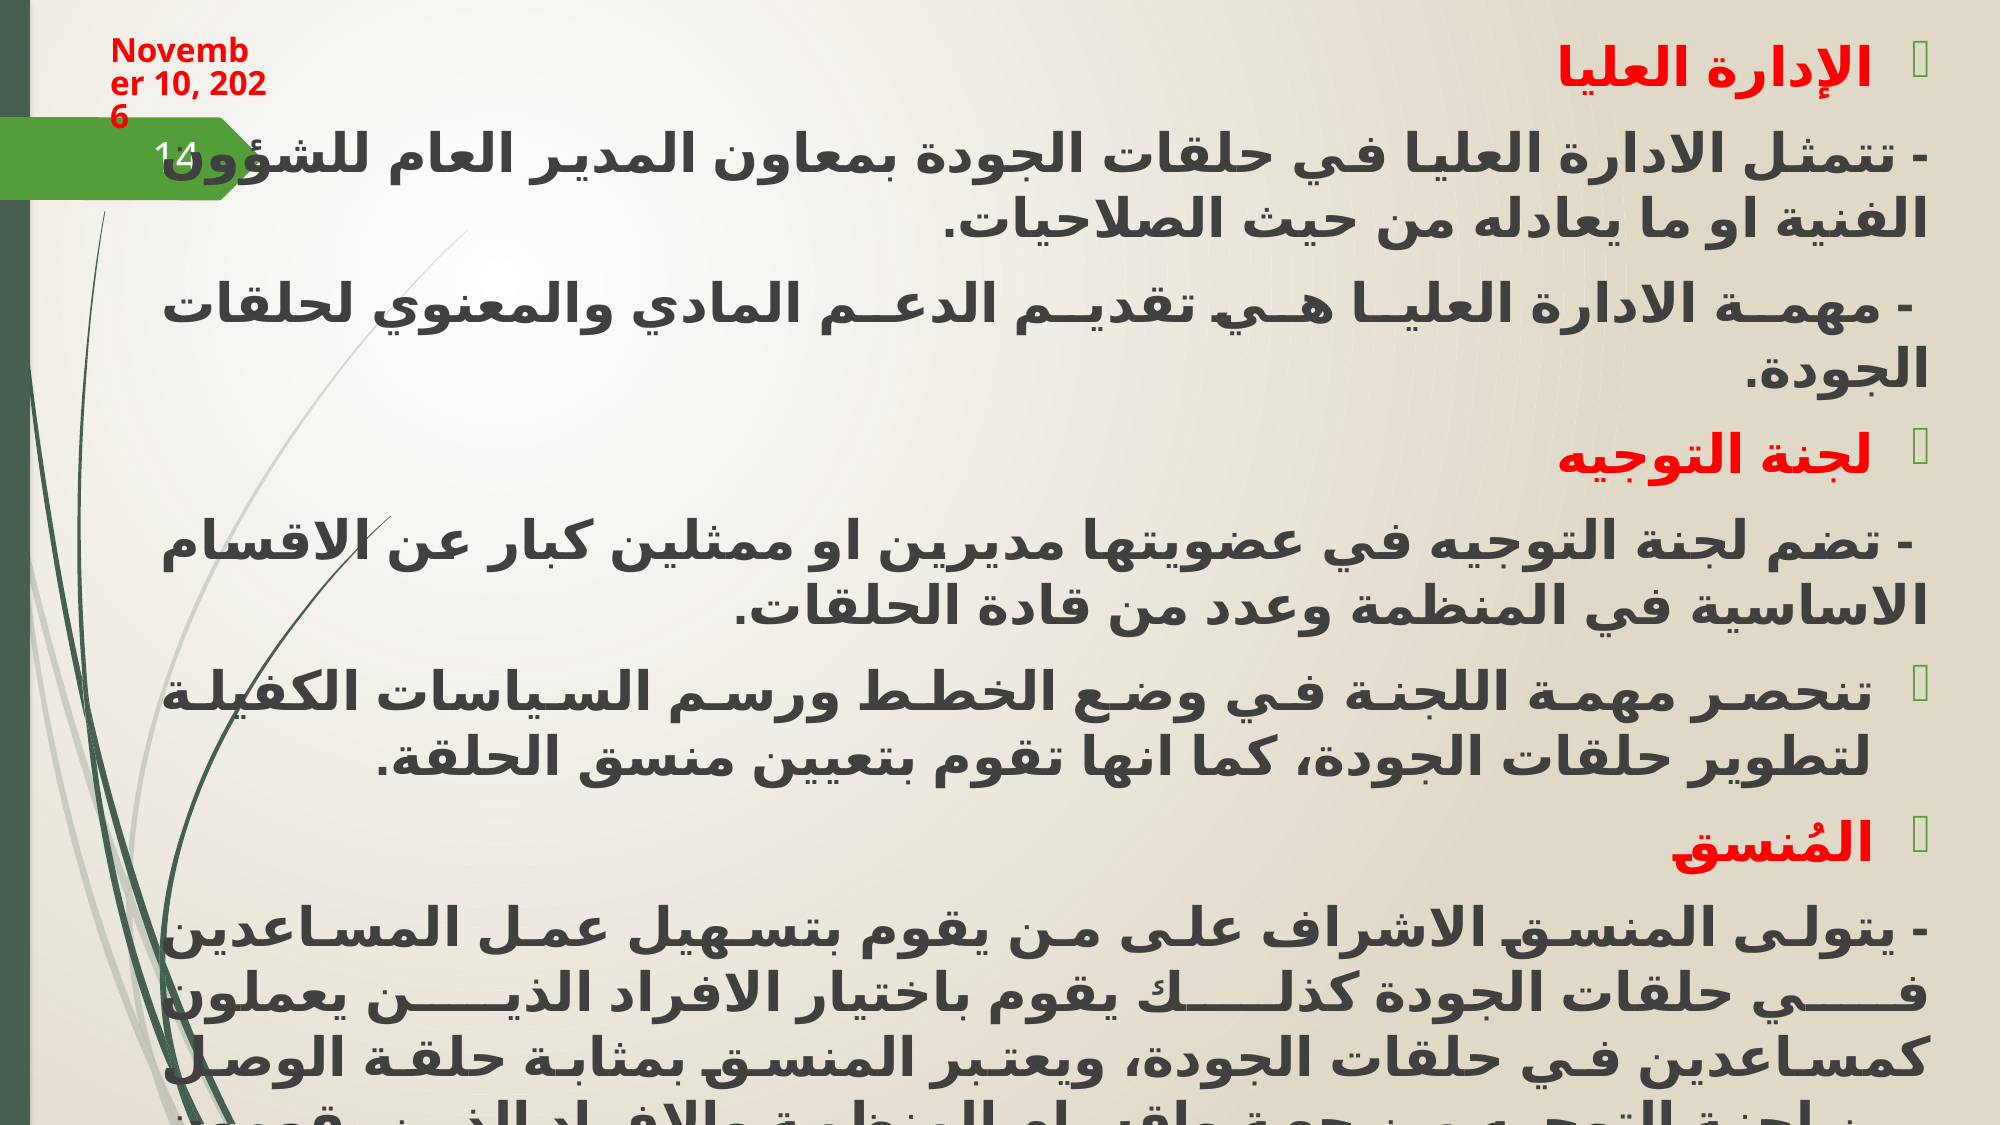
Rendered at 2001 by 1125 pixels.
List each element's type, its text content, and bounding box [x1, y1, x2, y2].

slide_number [94, 21, 283, 83]
list الإدارة العليا - تتمثل الادارة العليا في حلقات الجودة بمعاون المدير العام للشؤون الفنية او ما يعادله من حيث الصلاحيات. - مهمة الادارة العليا هي تقديم الدعم المادي والمعنوي لحلقات الجودة. لجنة التوجيه - تضم لجنة التوجيه في عضويتها مديرين او ممثلين كبار عن الاقسام الاساسية في المنظمة وعدد من قادة الحلقات. تنحصر مهمة اللجنة في وضع الخطط ورسم السياسات الكفيلة لتطوير حلقات الجودة، كما انها تقوم بتعيين منسق الحلقة. المُنسق - يتولى المنسق الاشراف على من يقوم بتسهيل عمل المساعدين في حلقات الجودة كذلك يقوم باختيار الافراد الذين يعملون كمساعدين في حلقات الجودة، ويعتبر المنسق بمثابة حلقة الوصل بين لجنة التوجيه من جهة واقسام المنظمة والافراد الذين يقومون بالمساعدة في عمل حلقة الجودة من جهة اخرى. [145, 24, 1946, 1104]
slide_number 14 [87, 129, 216, 190]
